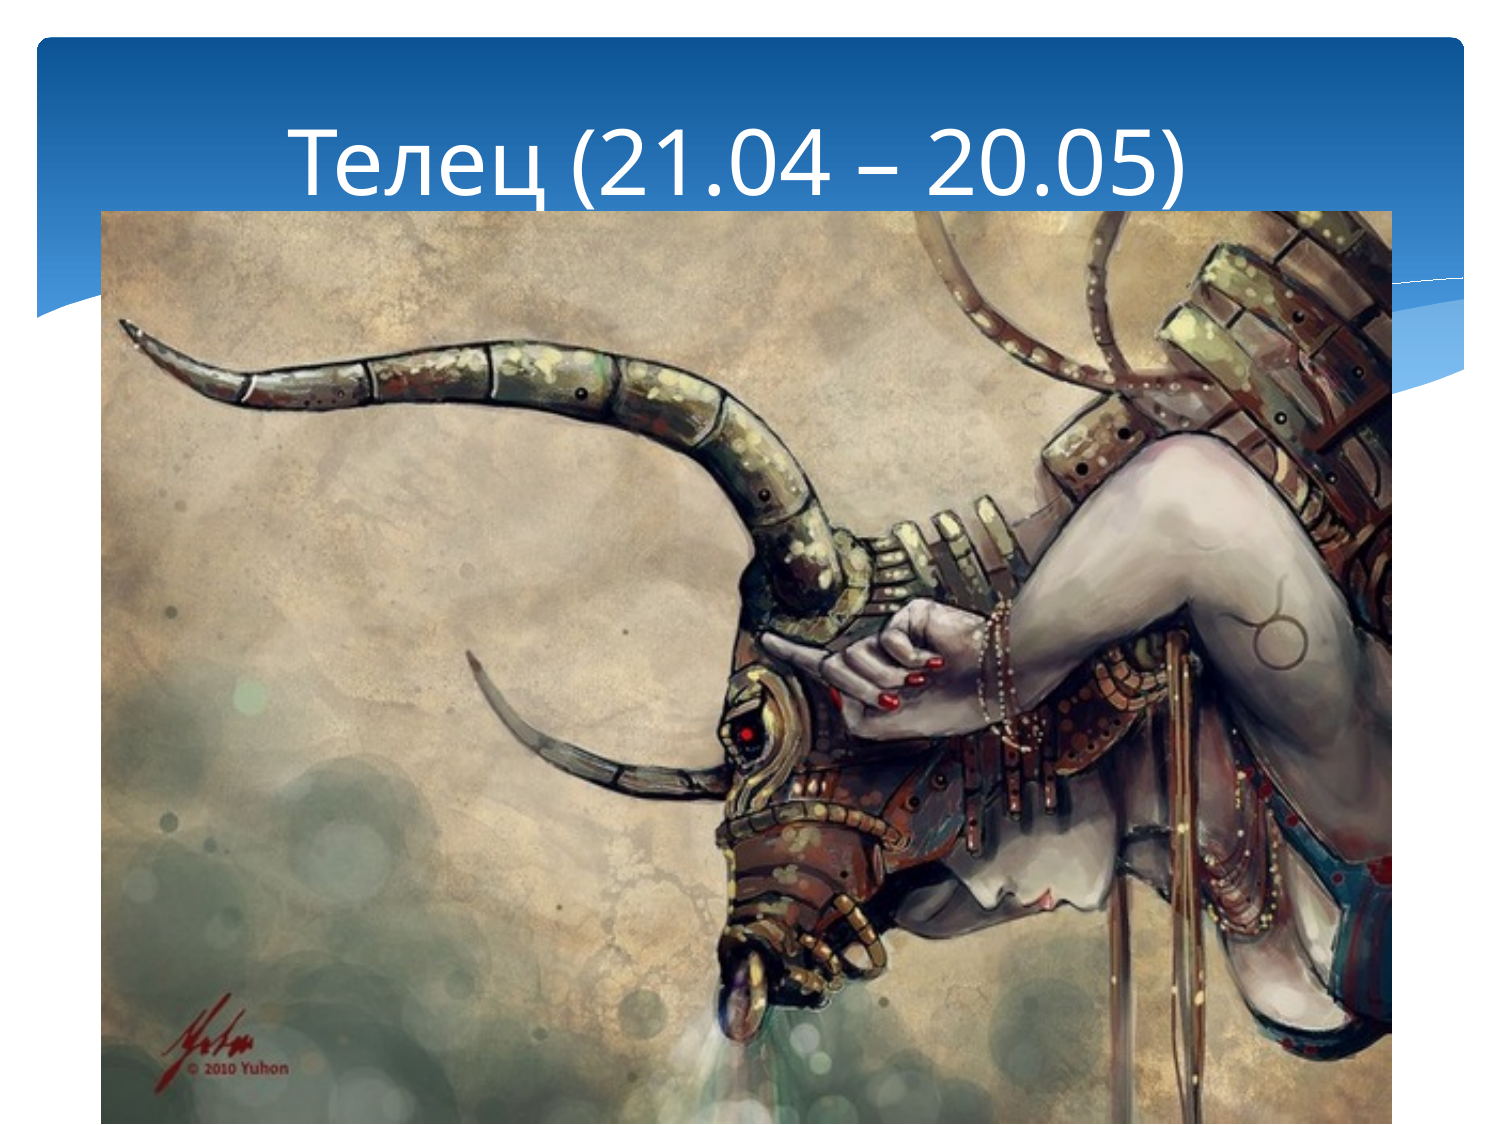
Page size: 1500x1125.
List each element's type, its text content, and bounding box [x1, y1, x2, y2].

picture [101, 211, 1392, 1124]
title Телец (21.04 – 20.05) [75, 55, 1425, 261]
